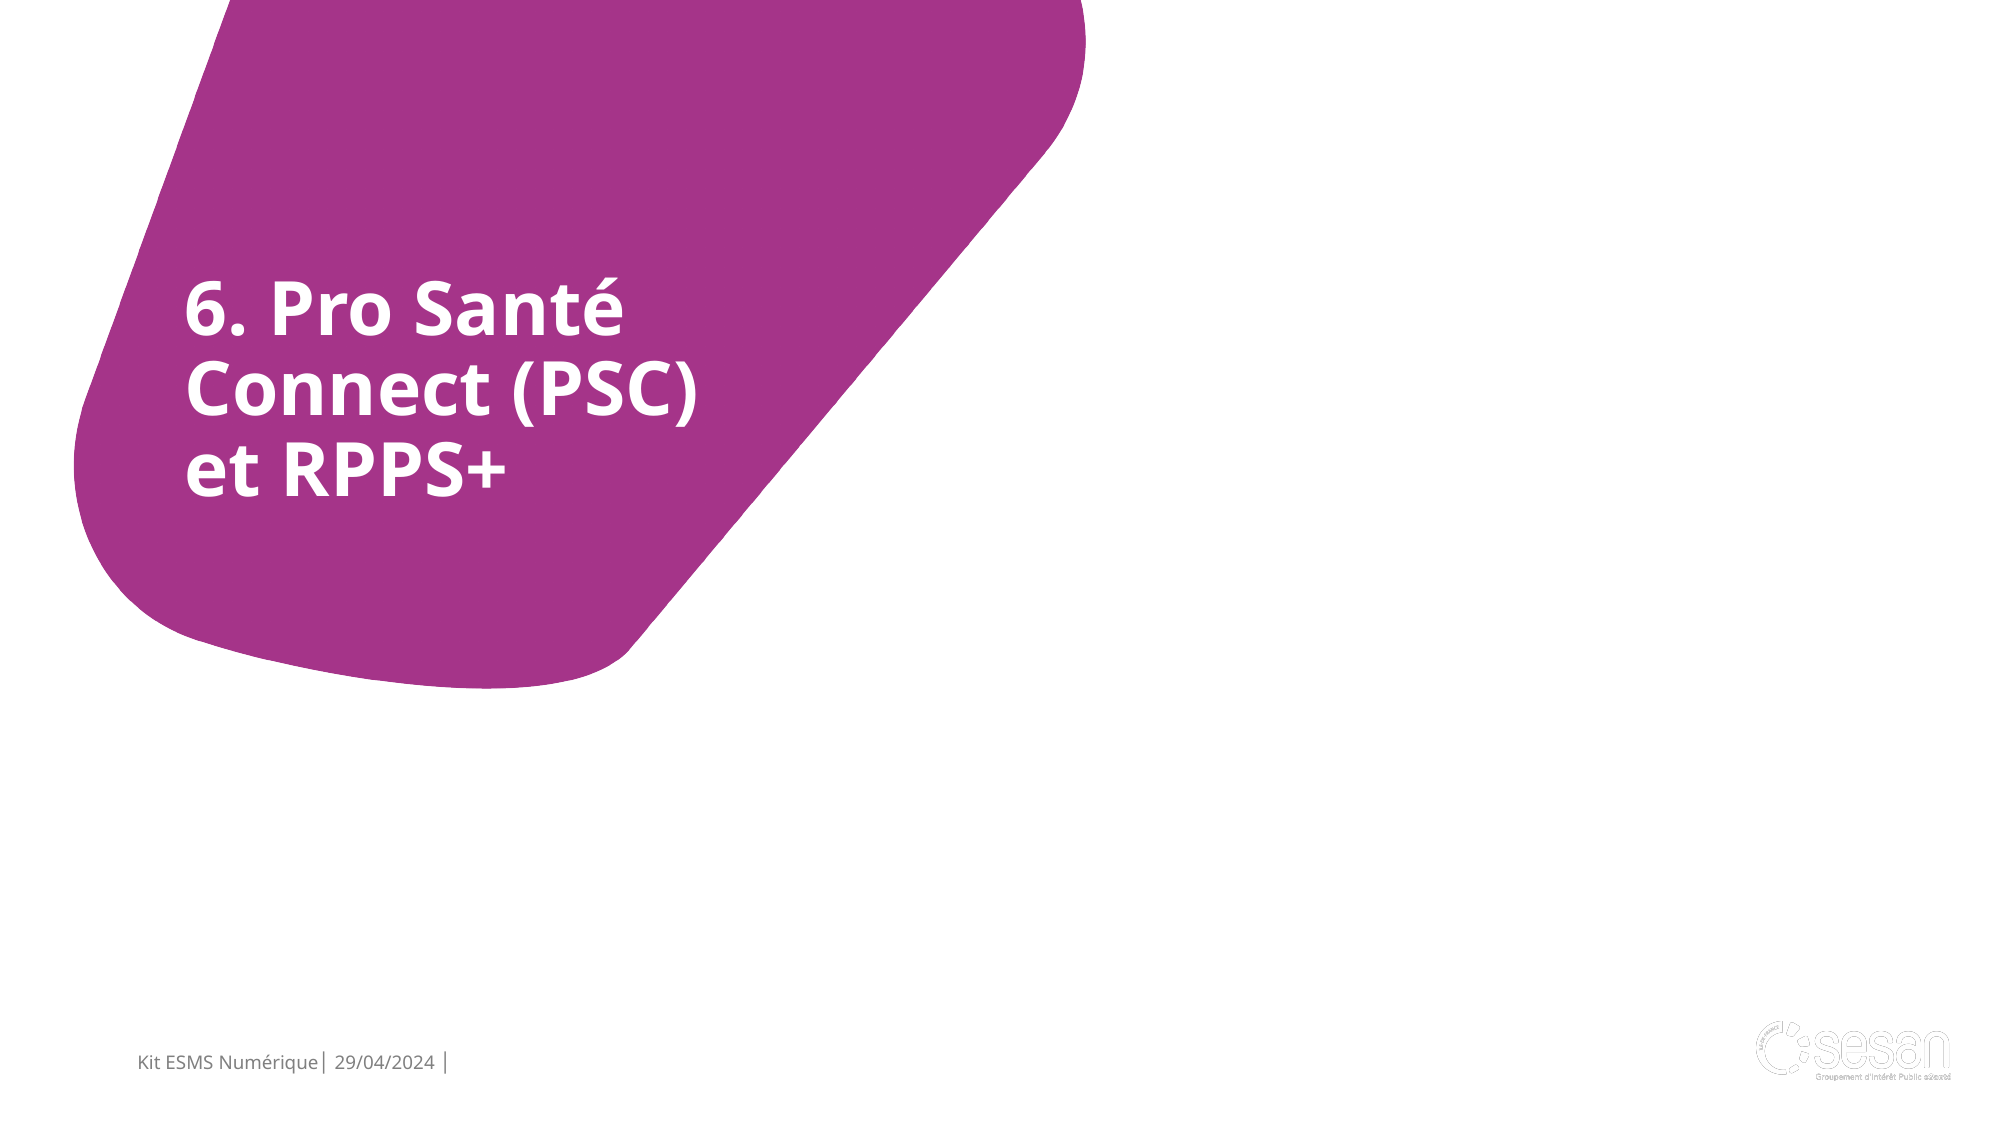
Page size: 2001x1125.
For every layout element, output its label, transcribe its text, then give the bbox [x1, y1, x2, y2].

picture [0, 0, 1291, 838]
list 6. Pro Santé Connect (PSC) et RPPS+ [184, 270, 786, 623]
picture [1756, 1021, 1951, 1081]
footer Kit ESMS Numérique│ 29/04/2024 │ [137, 1042, 1000, 1103]
